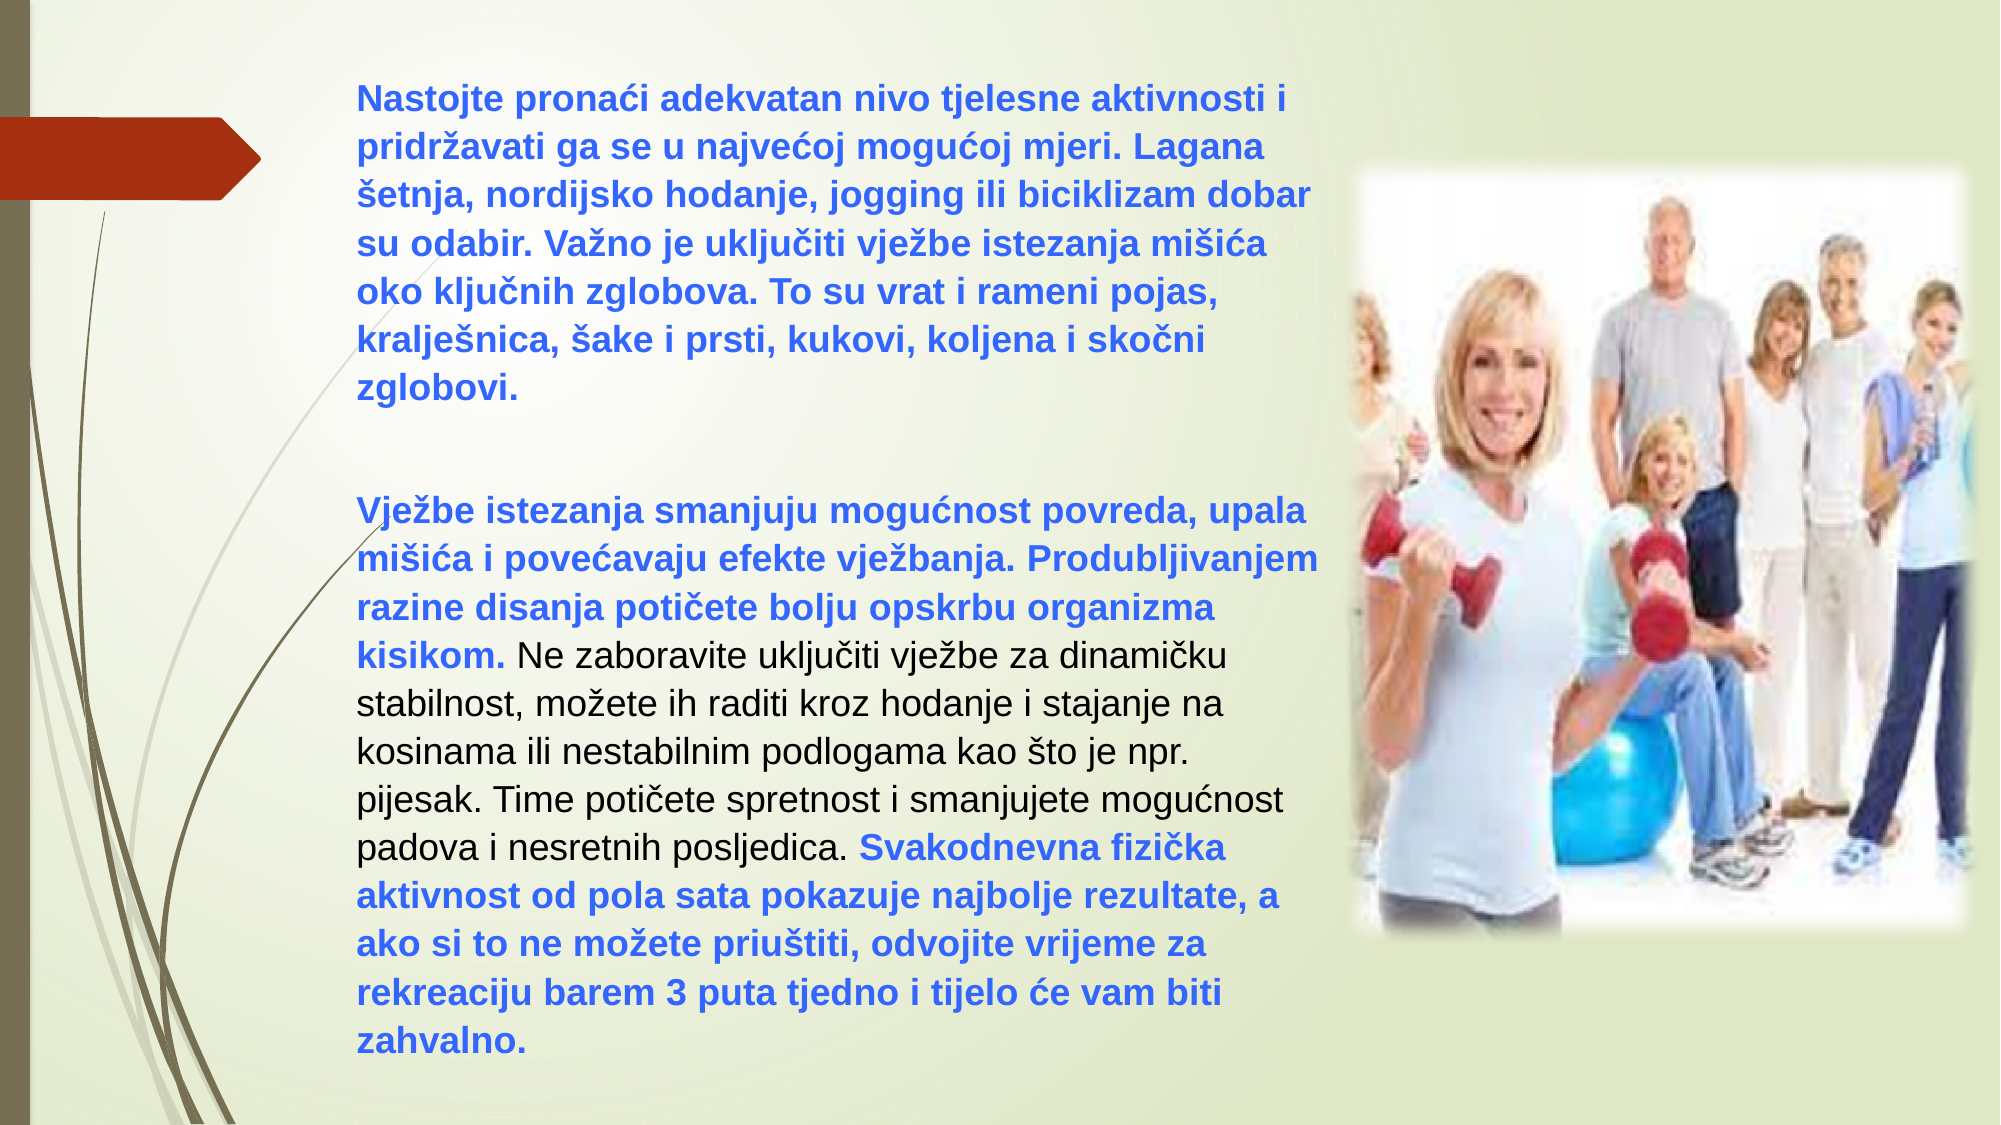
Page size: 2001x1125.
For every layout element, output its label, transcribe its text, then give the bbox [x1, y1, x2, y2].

text_box Nastojte pronaći adekvatan nivo tjelesne aktivnosti i pridržavati ga se u najvećoj mogućoj mjeri. Lagana šetnja, nordijsko hodanje, jogging ili biciklizam dobar su odabir. Važno je uključiti vježbe istezanja mišića oko ključnih zglobova. To su vrat i rameni pojas, kralješnica, šake i prsti, kukovi, koljena i skočni zglobovi. Vježbe istezanja smanjuju mogućnost povreda, upala mišića i povećavaju efekte vježbanja. Produbljivanjem razine disanja potičete bolju opskrbu organizma kisikom. Ne zaboravite uključiti vježbe za dinamičku stabilnost, možete ih raditi kroz hodanje i stajanje na kosinama ili nestabilnim podlogama kao što je npr. pijesak. Time potičete spretnost i smanjujete mogućnost padova i nesretnih posljedica. Svakodnevna fizička aktivnost od pola sata pokazuje najbolje rezultate, a ako si to ne možete priuštiti, odvojite vrijeme za rekreaciju barem 3 puta tjedno i tijelo će vam biti zahvalno. [341, 63, 1342, 1068]
picture [1341, 151, 1983, 947]
